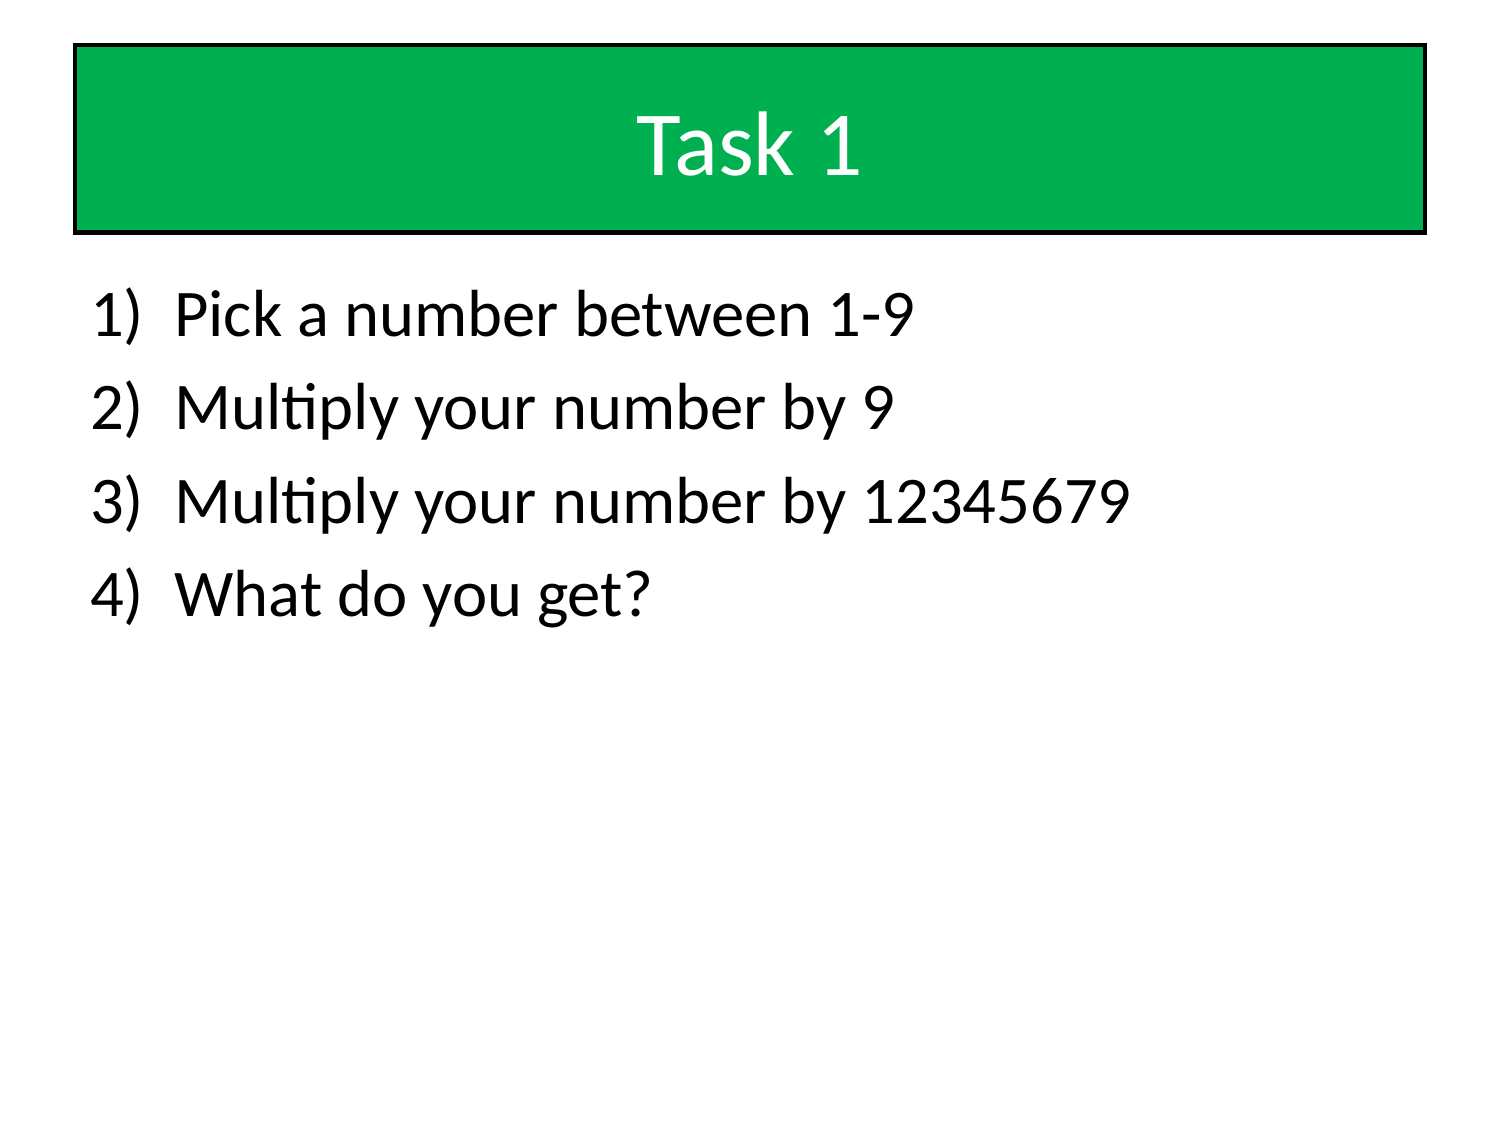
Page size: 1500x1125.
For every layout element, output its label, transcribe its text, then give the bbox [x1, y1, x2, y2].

title Task 1 [73, 43, 1427, 235]
list Pick a number between 1-9 Multiply your number by 9 Multiply your number by 12345679 What do you get? [74, 262, 1426, 1006]
